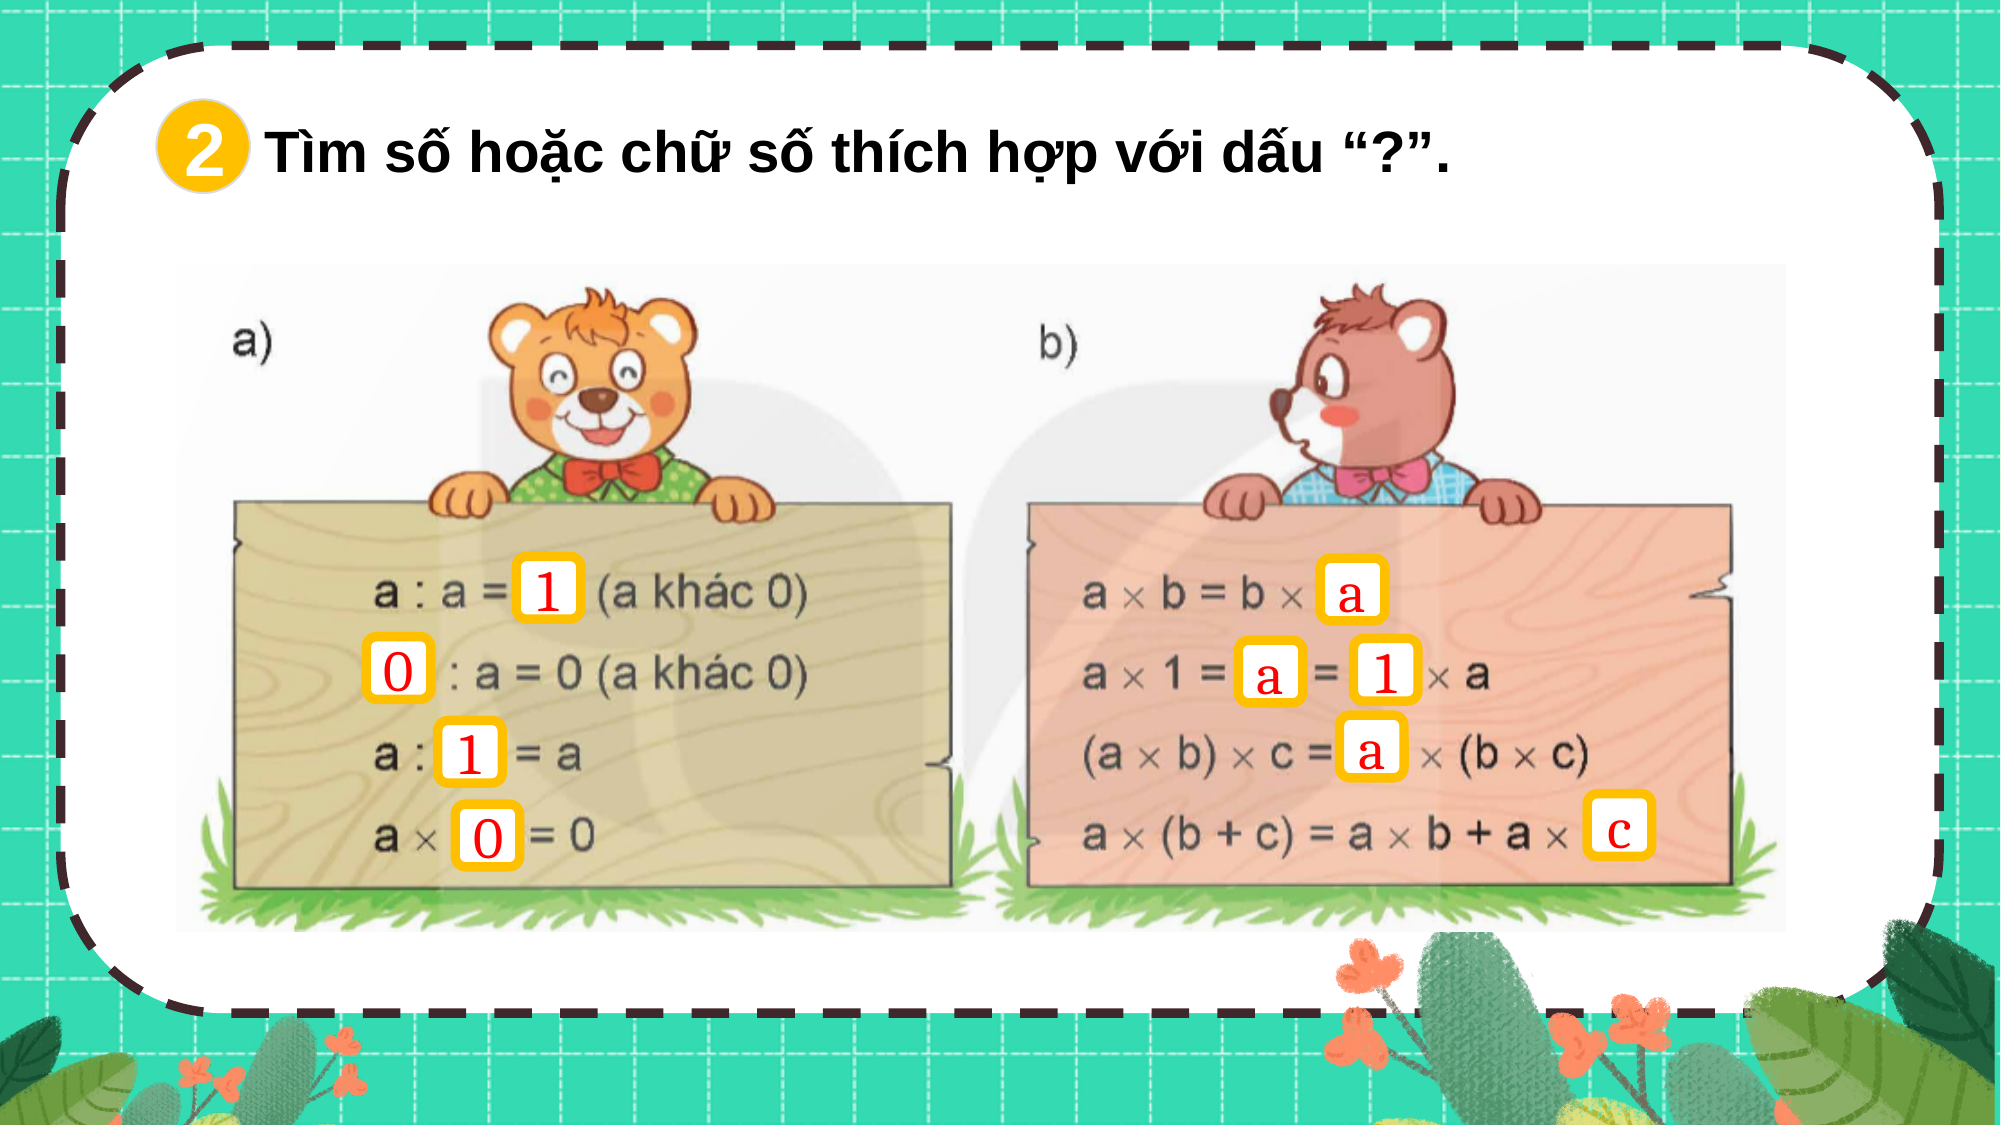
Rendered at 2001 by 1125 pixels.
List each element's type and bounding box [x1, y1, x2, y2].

picture [0, 0, 2001, 1125]
text_box [59, 44, 1941, 1015]
text_box [156, 99, 1687, 193]
